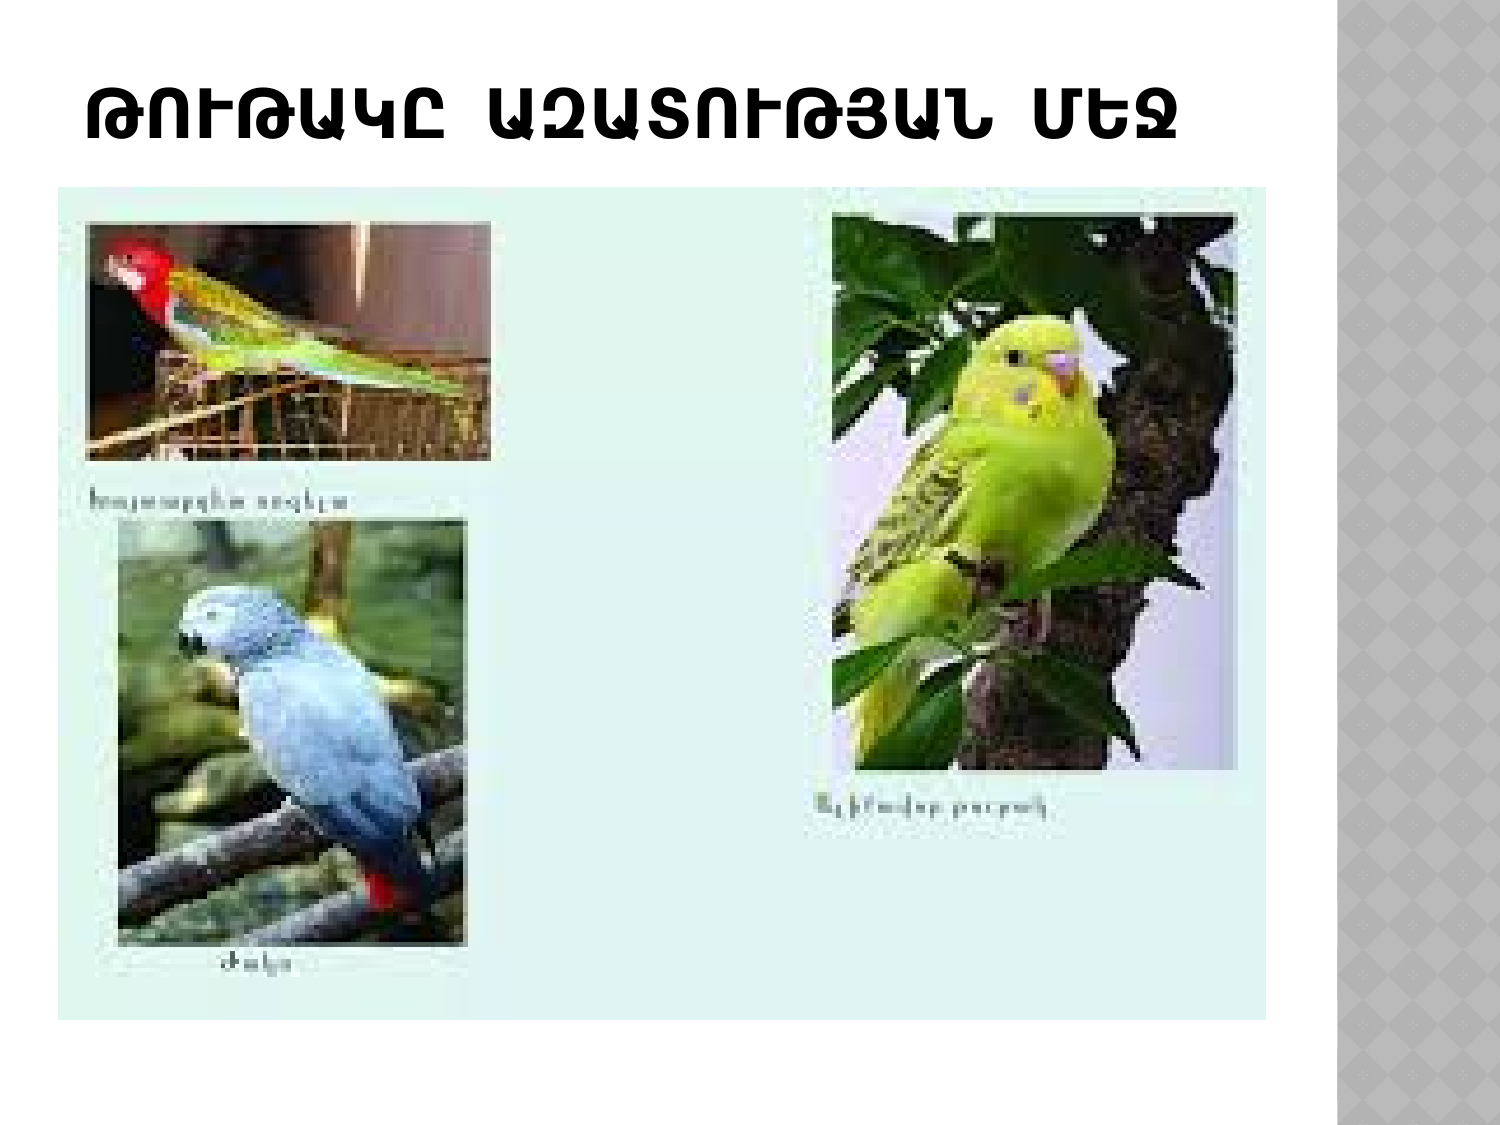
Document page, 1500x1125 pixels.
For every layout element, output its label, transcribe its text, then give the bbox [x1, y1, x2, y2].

title Թութակը ազատության մեջ [75, 52, 1263, 153]
picture [58, 187, 1266, 1020]
